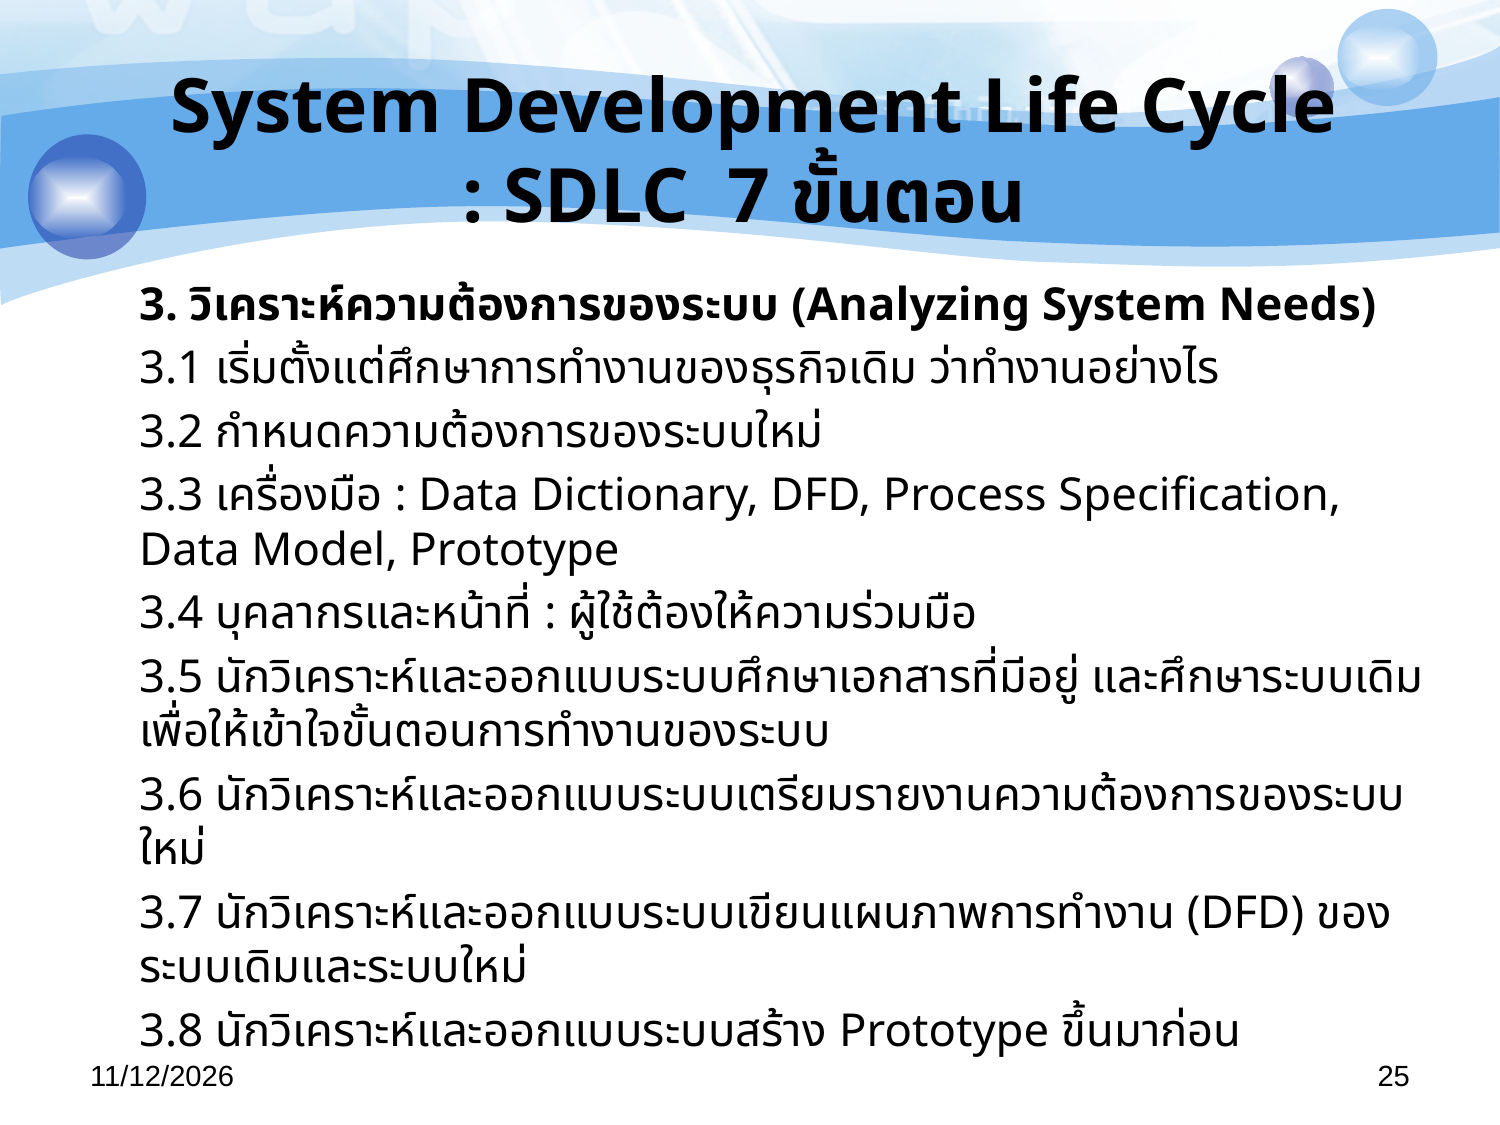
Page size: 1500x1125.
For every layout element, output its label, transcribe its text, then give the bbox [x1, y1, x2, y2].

list 3. วิเคราะห์ความต้องการของระบบ (Analyzing System Needs) 3.1 เริ่มตั้งแต่ศึกษาการทำงานของธุรกิจเดิม ว่าทำงานอย่างไร 3.2 กำหนดความต้องการของระบบใหม่ 3.3 เครื่องมือ : Data Dictionary, DFD, Process Specification, Data Model, Prototype 3.4 บุคลากรและหน้าที่ : ผู้ใช้ต้องให้ความร่วมมือ 3.5 นักวิเคราะห์และออกแบบระบบศึกษาเอกสารที่มีอยู่ และศึกษาระบบเดิมเพื่อให้เข้าใจขั้นตอนการทำงานของระบบ 3.6 นักวิเคราะห์และออกแบบระบบเตรียมรายงานความต้องการของระบบใหม่ 3.7 นักวิเคราะห์และออกแบบระบบเขียนแผนภาพการทำงาน (DFD) ของระบบเดิมและระบบใหม่ 3.8 นักวิเคราะห์และออกแบบระบบสร้าง Prototype ขึ้นมาก่อน [76, 266, 1459, 1078]
title System Development Life Cycle : SDLC 7 ขั้นตอน [147, 101, 1361, 195]
picture [0, 0, 1500, 101]
slide_number 25 [1074, 1049, 1426, 1103]
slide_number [74, 1049, 426, 1103]
